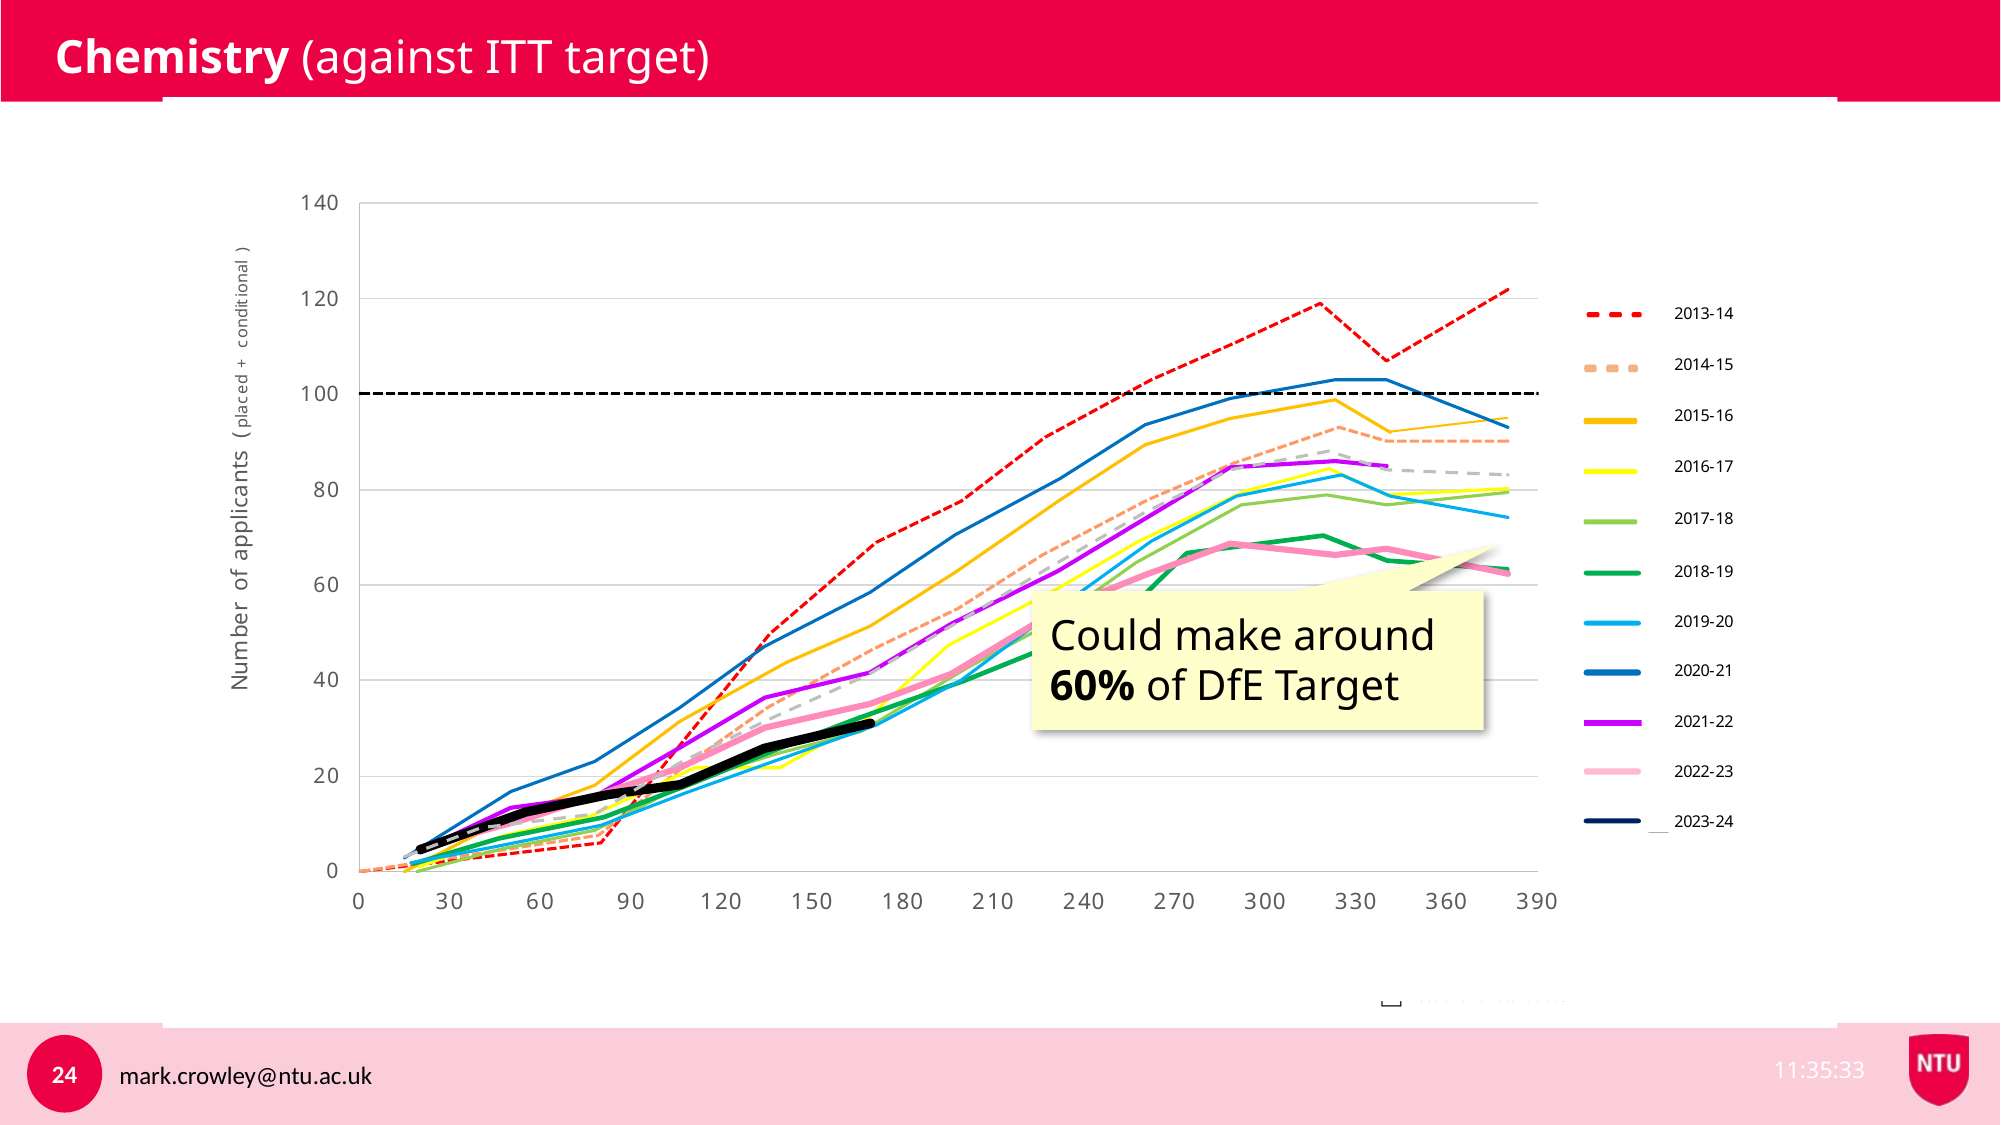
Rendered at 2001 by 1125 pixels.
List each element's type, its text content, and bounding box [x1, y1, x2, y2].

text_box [161, 101, 1851, 1002]
title Chemistry (against ITT target) [43, 15, 1860, 88]
picture [160, 95, 1839, 1029]
picture [1909, 1034, 1969, 1106]
